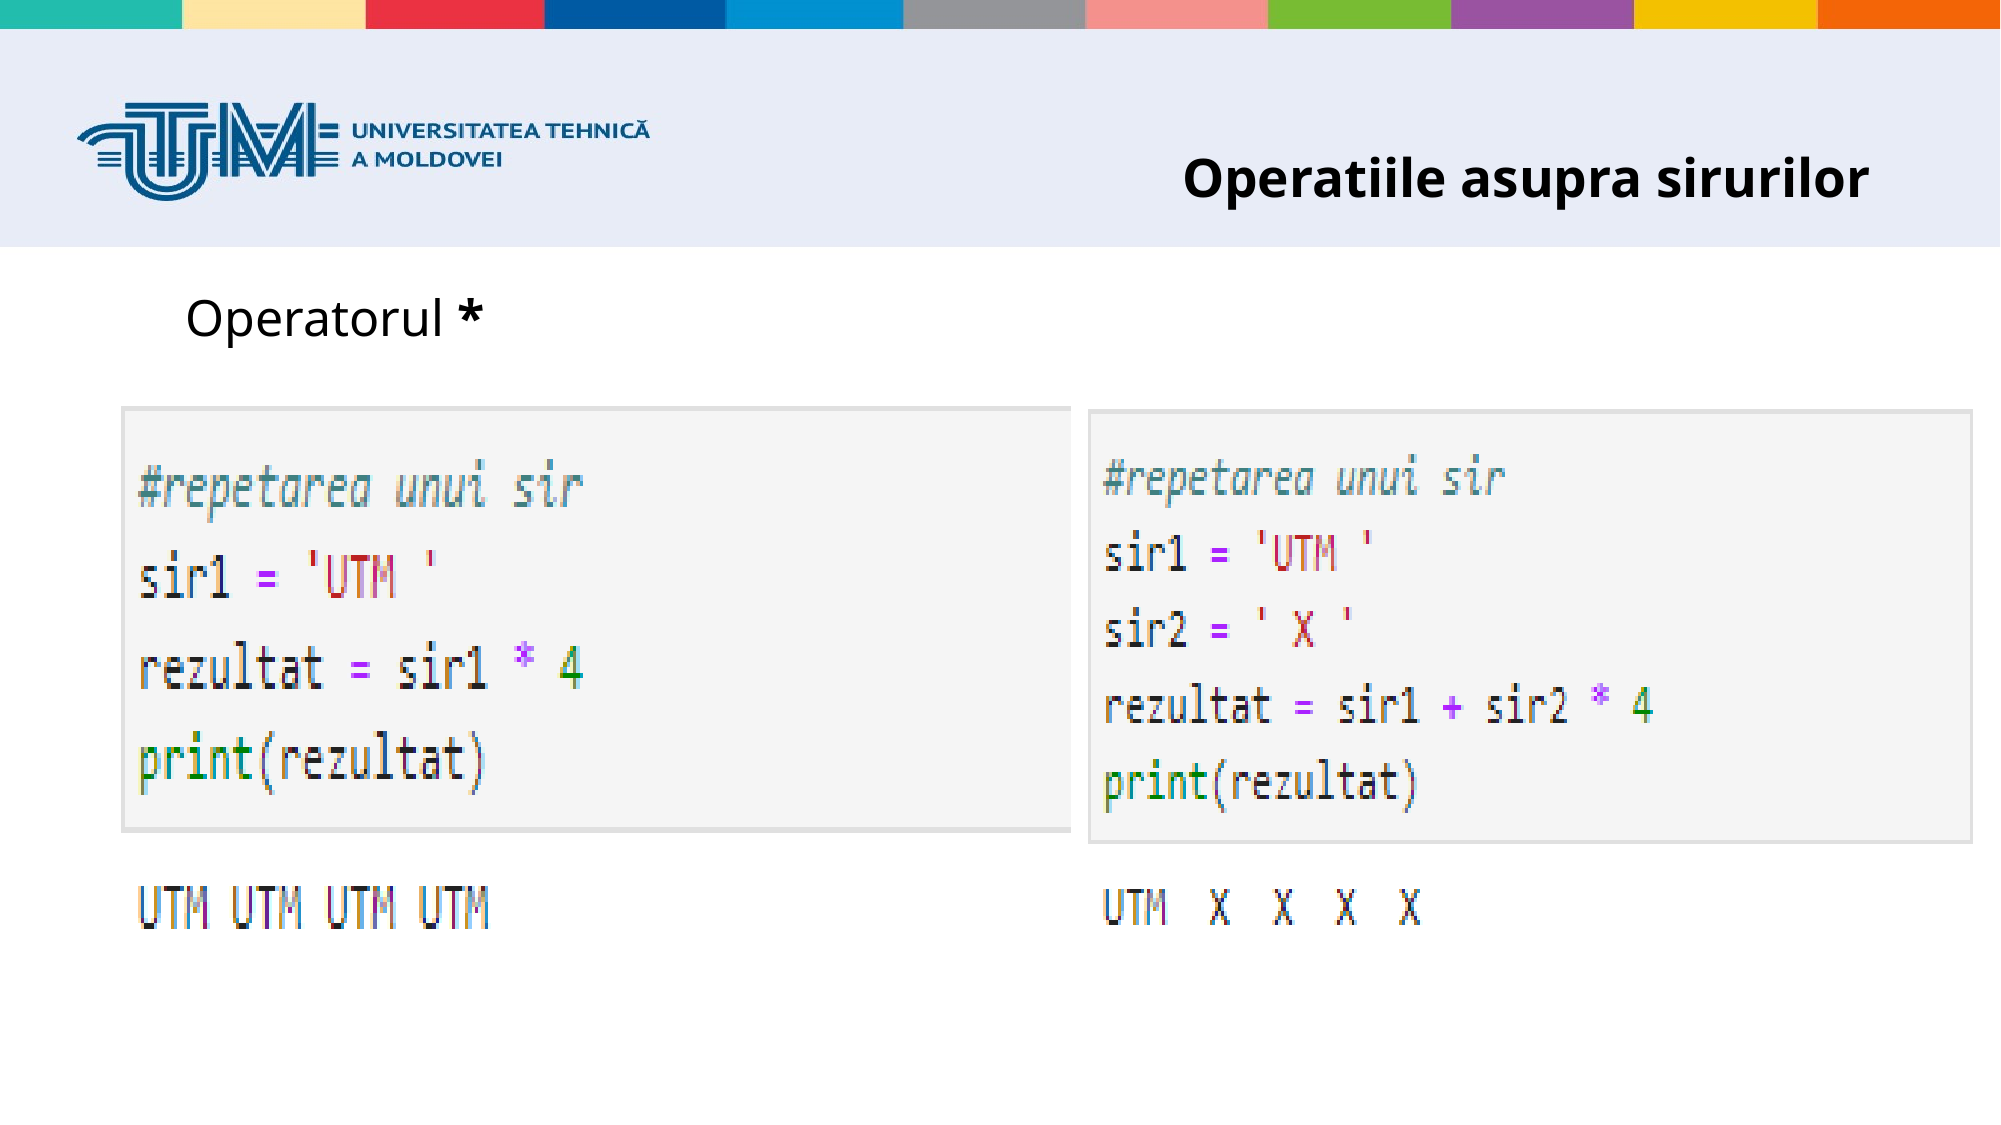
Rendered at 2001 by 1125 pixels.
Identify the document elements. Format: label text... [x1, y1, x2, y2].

title Operatiile asupra sirurilor [1167, 124, 1968, 237]
picture [0, 0, 2001, 1125]
text_box Operatorul * [170, 286, 1820, 392]
